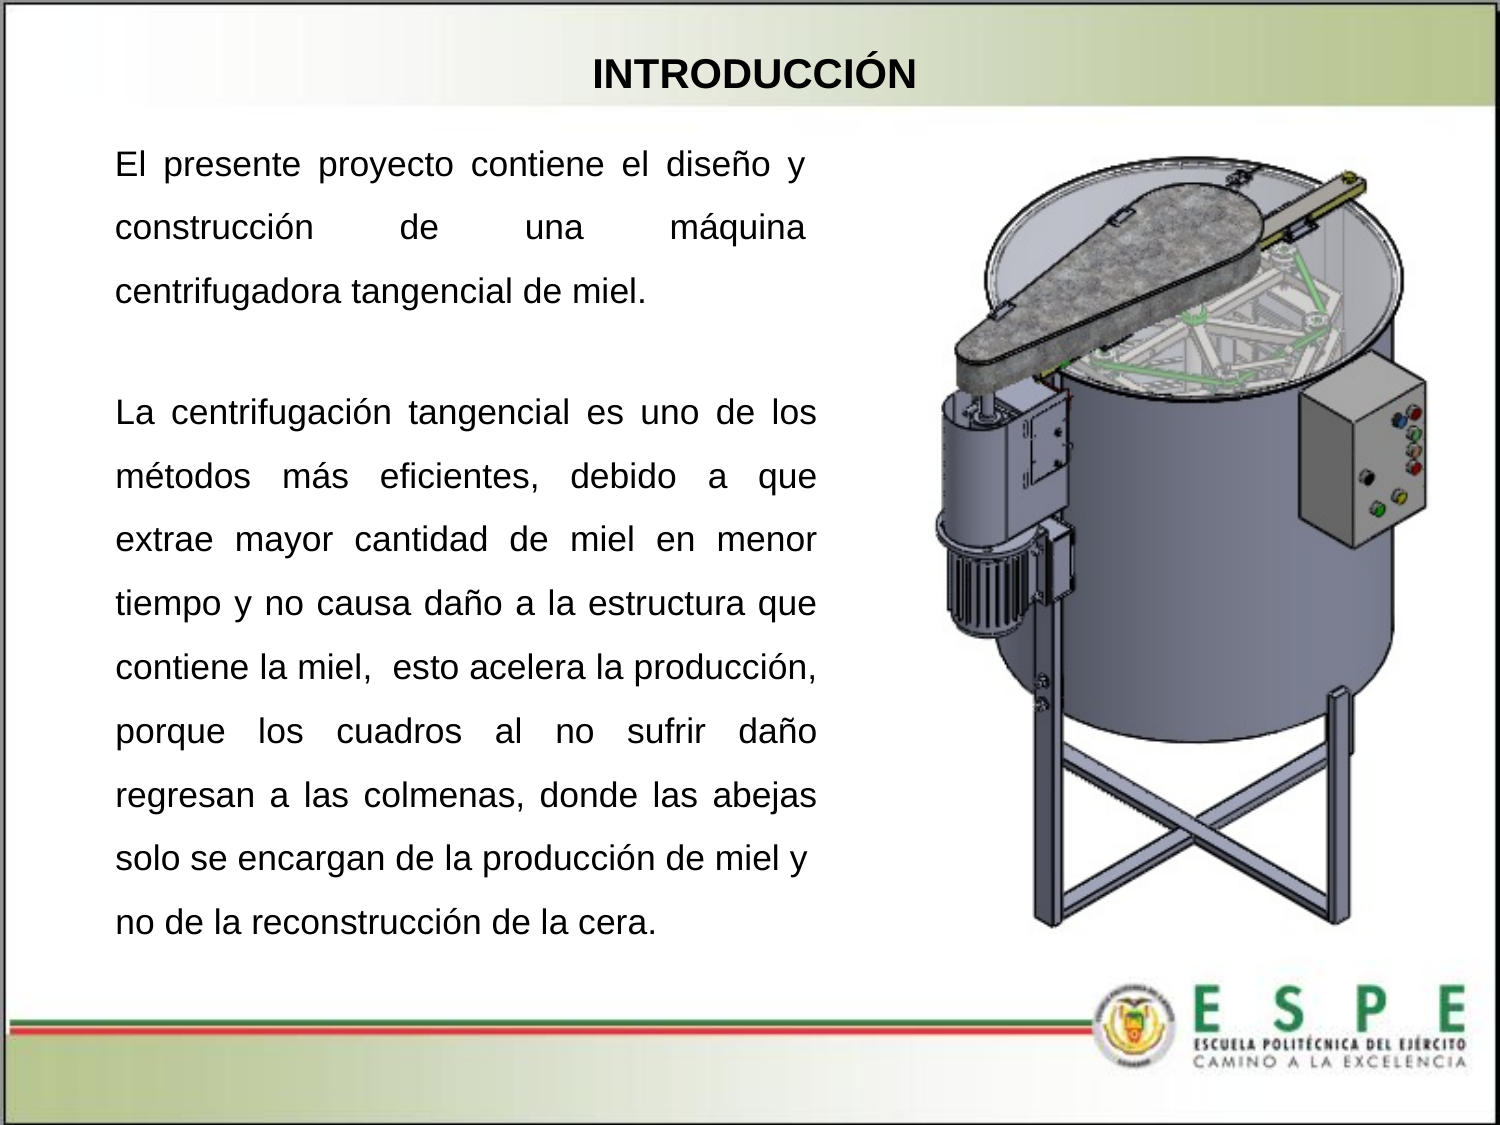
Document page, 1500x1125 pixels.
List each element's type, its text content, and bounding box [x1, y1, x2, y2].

text_box El presente proyecto contiene el diseño y construcción de una máquina centrifugadora tangencial de miel. [100, 112, 821, 319]
text_box La centrifugación tangencial es uno de los métodos más eficientes, debido a que extrae mayor cantidad de miel en menor tiempo y no causa daño a la estructura que contiene la miel, esto acelera la producción, porque los cuadros al no sufrir daño regresan a las colmenas, donde las abejas solo se encargan de la producción de miel y no de la reconstrucción de la cera. [100, 360, 833, 950]
text_box INTRODUCCIÓN [525, 30, 999, 106]
picture [0, 0, 1500, 1125]
